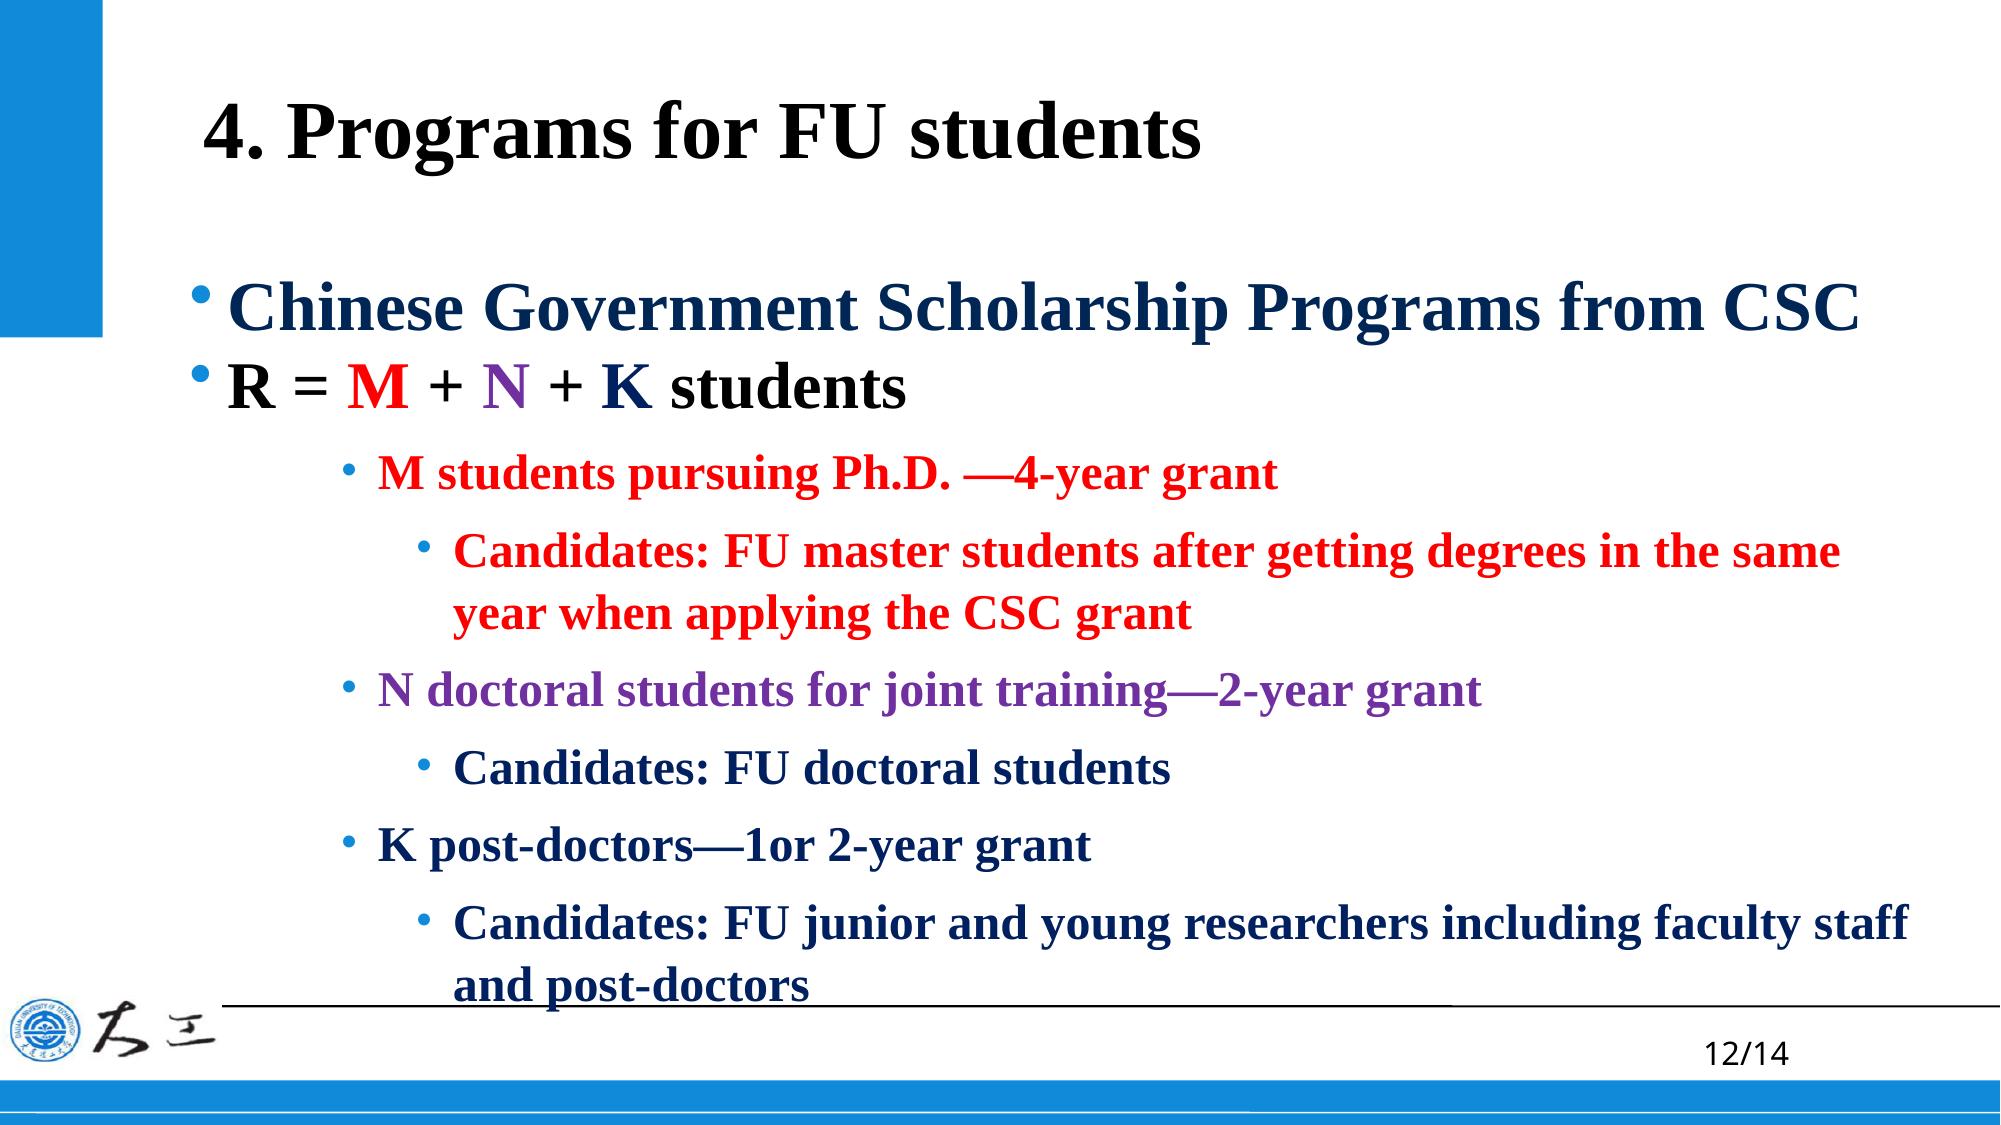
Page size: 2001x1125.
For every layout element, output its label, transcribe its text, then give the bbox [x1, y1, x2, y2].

picture [0, 996, 222, 1062]
list Chinese Government Scholarship Programs from CSC R = M + N + K students M students pursuing Ph.D. —4-year grant Candidates: FU master students after getting degrees in the same year when applying the CSC grant N doctoral students for joint training—2-year grant Candidates: FU doctoral students K post-doctors—1or 2-year grant Candidates: FU junior and young researchers including faculty staff and post-doctors [189, 282, 1928, 1011]
title 4. Programs for FU students [203, 0, 1880, 175]
